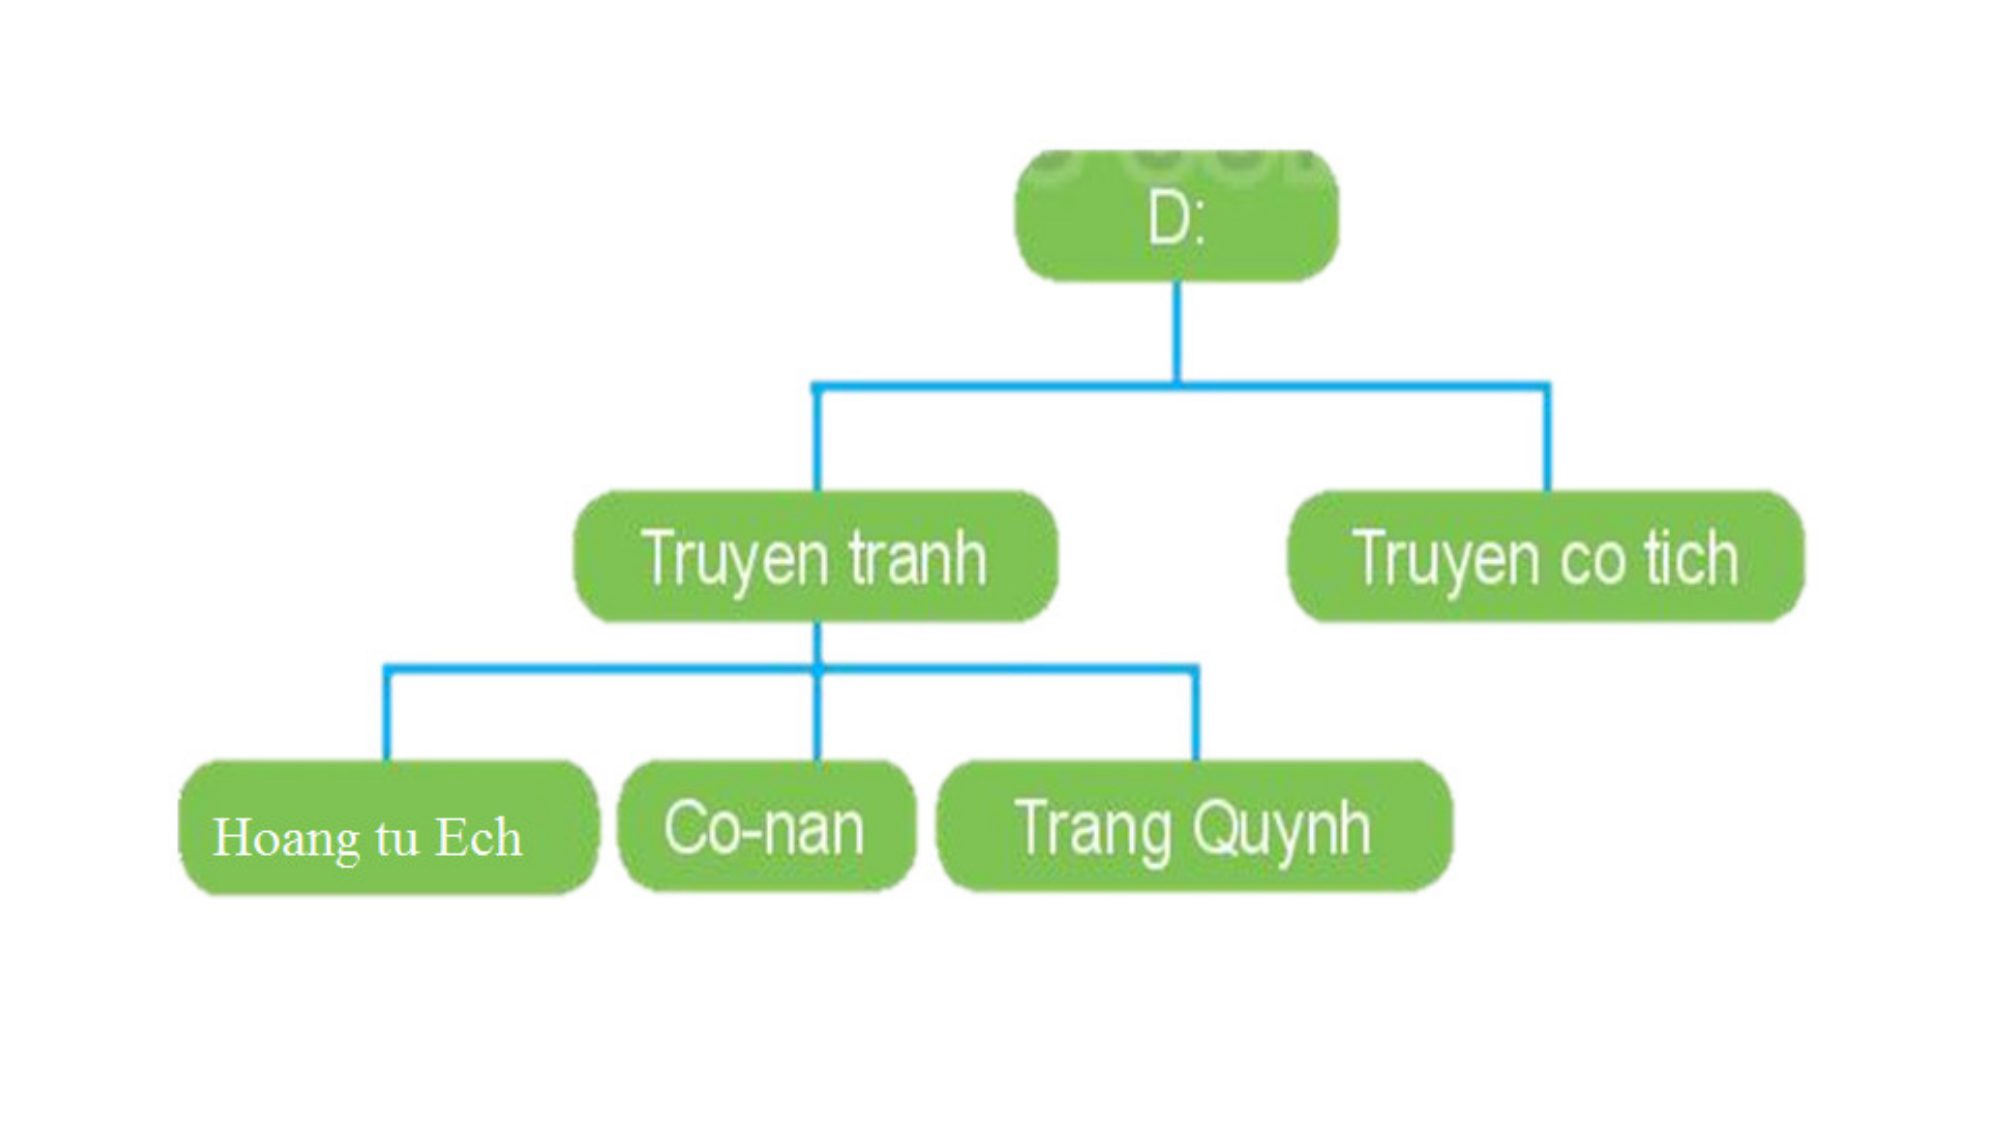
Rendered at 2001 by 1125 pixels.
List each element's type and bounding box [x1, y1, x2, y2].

picture [168, 138, 1819, 980]
